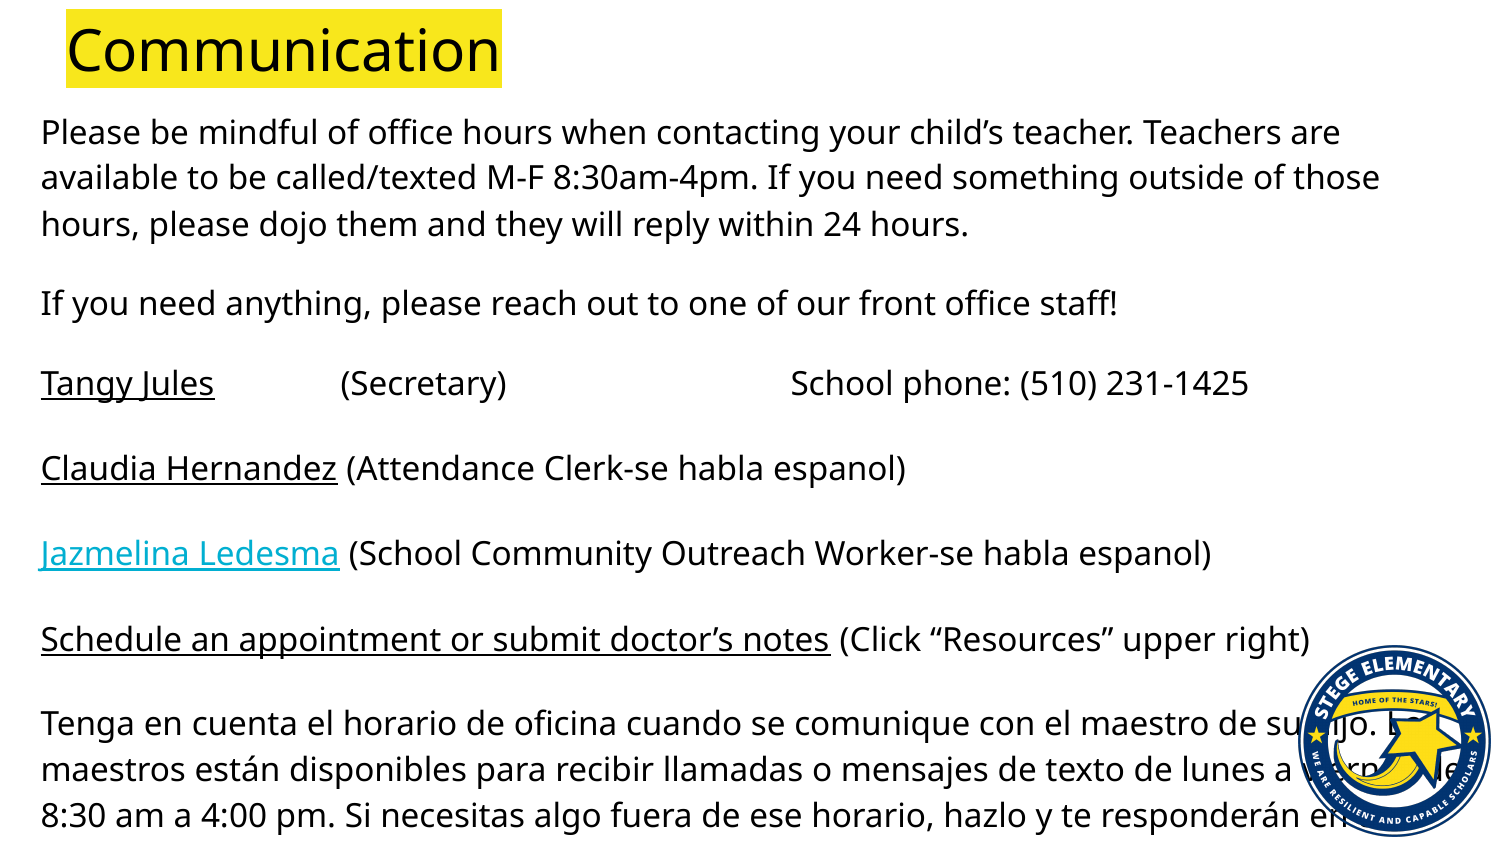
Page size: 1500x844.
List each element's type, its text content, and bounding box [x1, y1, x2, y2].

picture [1298, 645, 1491, 838]
list Please be mindful of office hours when contacting your child’s teacher. Teachers are available to be called/texted M-F 8:30am-4pm. If you need something outside of those hours, please dojo them and they will reply within 24 hours. If you need anything, please reach out to one of our front office staff! Tangy Jules (Secretary) School phone: (510) 231-1425 Claudia Hernandez (Attendance Clerk-se habla espanol) Jazmelina Ledesma (School Community Outreach Worker-se habla espanol) Schedule an appointment or submit doctor’s notes (Click “Resources” upper right) Tenga en cuenta el horario de oficina cuando se comunique con el maestro de su hijo. Los maestros están disponibles para recibir llamadas o mensajes de texto de lunes a viernes de 8:30 am a 4:00 pm. Si necesitas algo fuera de ese horario, hazlo y te responderán en un plazo de 24 horas. [25, 89, 1491, 637]
title Communication [51, 0, 1449, 89]
